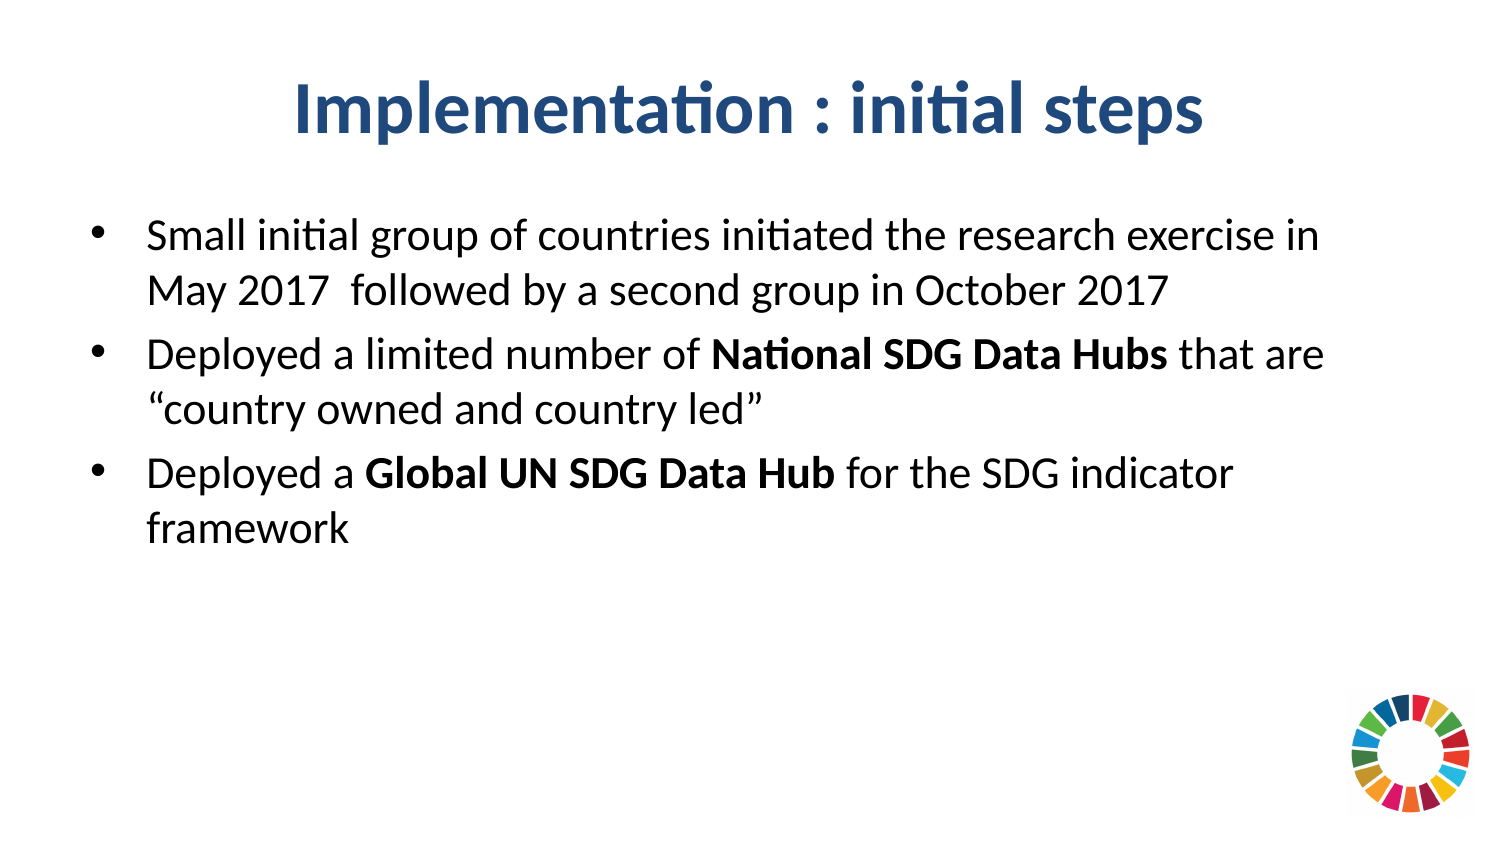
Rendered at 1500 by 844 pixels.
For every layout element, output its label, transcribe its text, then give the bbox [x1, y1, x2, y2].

list Small initial group of countries initiated the research exercise in May 2017 followed by a second group in October 2017 Deployed a limited number of National SDG Data Hubs that are “country owned and country led” Deployed a Global UN SDG Data Hub for the SDG indicator framework [75, 196, 1425, 754]
picture [1346, 689, 1475, 818]
title Implementation : initial steps [75, 33, 1425, 175]
